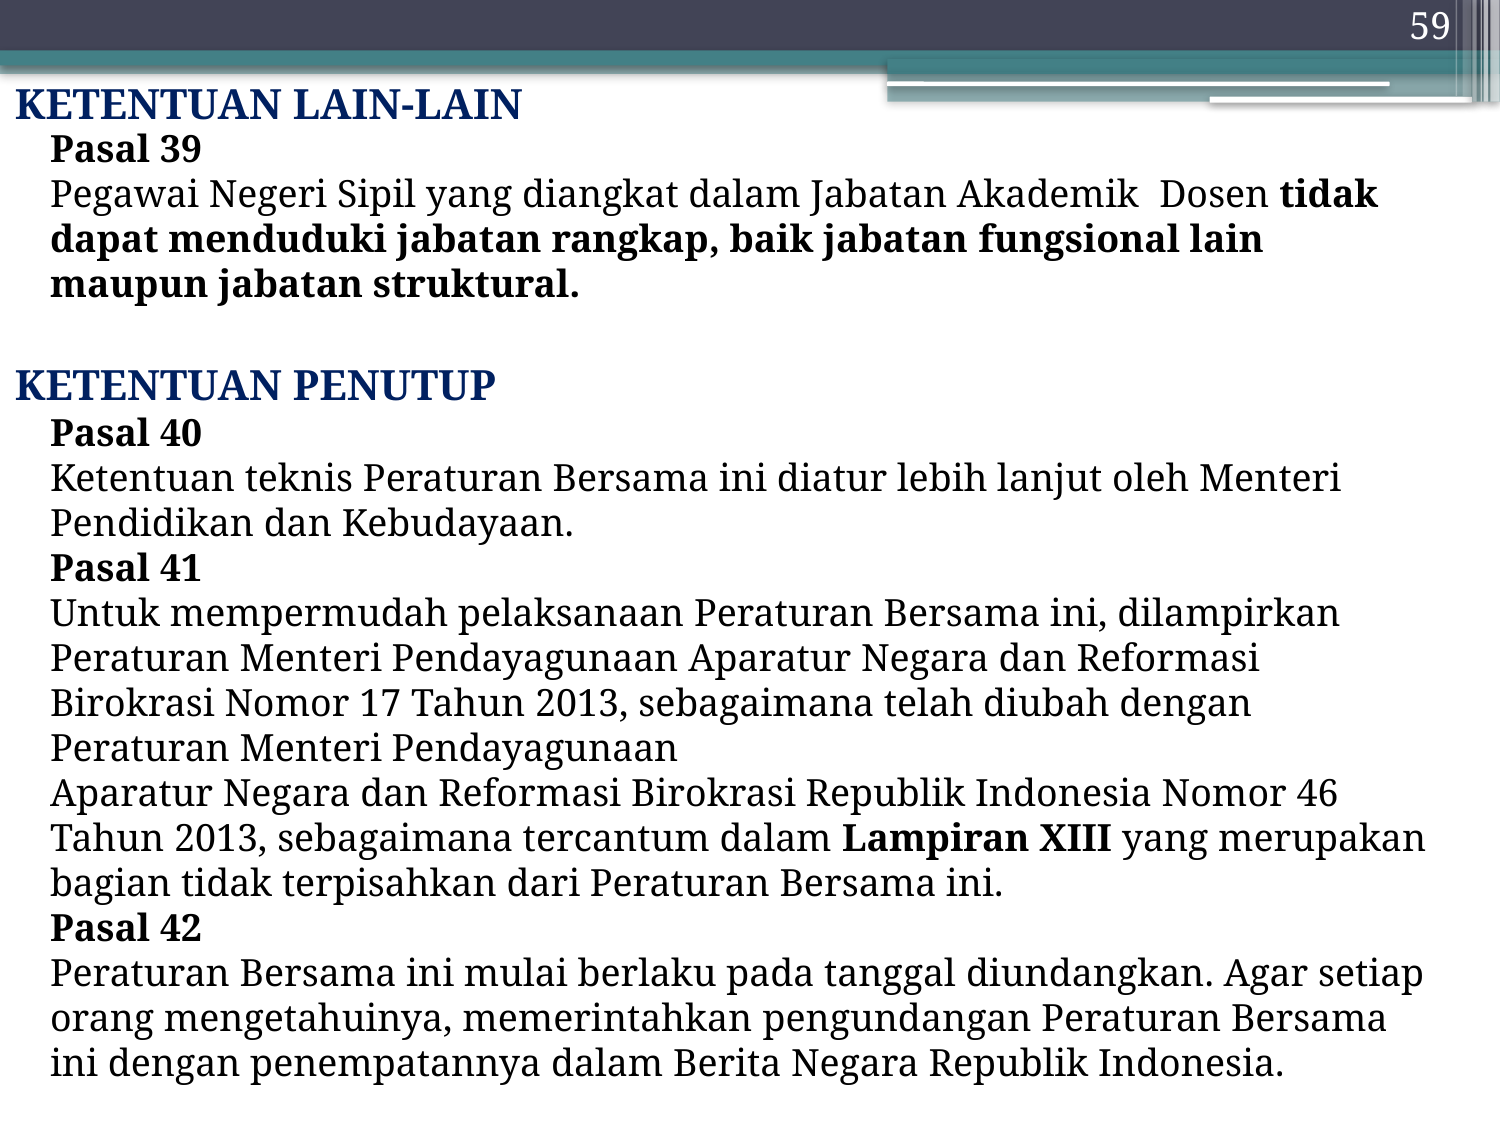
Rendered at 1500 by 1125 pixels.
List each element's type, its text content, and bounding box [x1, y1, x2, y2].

text_box Pasal 40 Ketentuan teknis Peraturan Bersama ini diatur lebih lanjut oleh Menteri Pendidikan dan Kebudayaan. Pasal 41 Untuk mempermudah pelaksanaan Peraturan Bersama ini, dilampirkan Peraturan Menteri Pendayagunaan Aparatur Negara dan Reformasi Birokrasi Nomor 17 Tahun 2013, sebagaimana telah diubah dengan Peraturan Menteri Pendayagunaan Aparatur Negara dan Reformasi Birokrasi Republik Indonesia Nomor 46 Tahun 2013, sebagaimana tercantum dalam Lampiran XIII yang merupakan bagian tidak terpisahkan dari Peraturan Bersama ini. Pasal 42 Peraturan Bersama ini mulai berlaku pada tanggal diundangkan. Agar setiap orang mengetahuinya, memerintahkan pengundangan Peraturan Bersama ini dengan penempatannya dalam Berita Negara Republik Indonesia. [35, 417, 1442, 1125]
text_box KETENTUAN PENUTUP [0, 351, 1500, 417]
text_box KETENTUAN LAIN-LAIN [0, 70, 1500, 136]
text_box Pasal 39 Pegawai Negeri Sipil yang diangkat dalam Jabatan Akademik Dosen tidak dapat menduduki jabatan rangkap, baik jabatan fungsional lain maupun jabatan struktural. [35, 136, 1442, 312]
slide_number 59 [1341, 0, 1466, 61]
